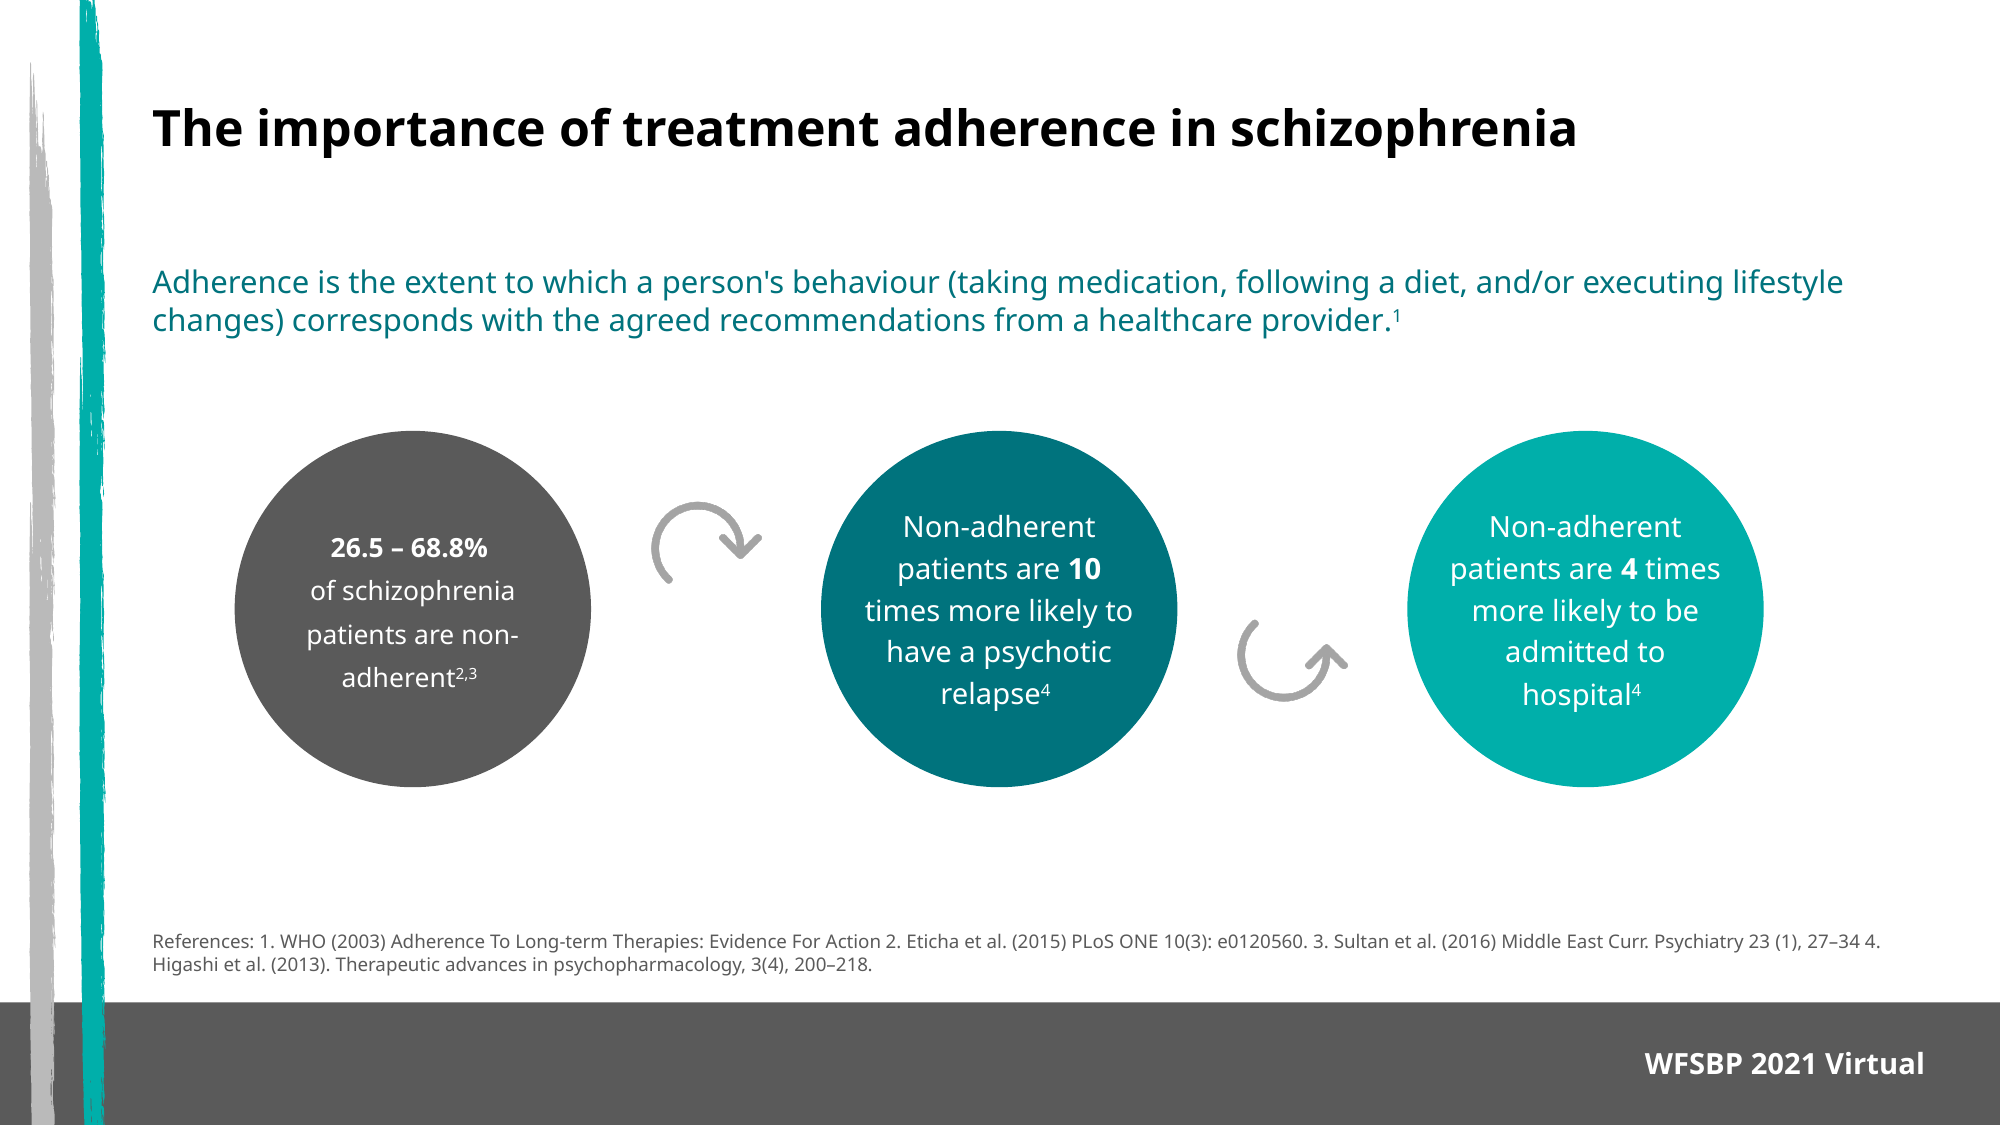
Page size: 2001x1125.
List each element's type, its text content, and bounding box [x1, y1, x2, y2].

text_box [234, 430, 592, 788]
text_box [863, 725, 1135, 788]
text_box Non-adherent patients are 4 times more likely to be admitted to hospital4 [1432, 493, 1739, 725]
text_box [1739, 518, 1764, 700]
text_box [863, 430, 1135, 493]
list Adherence is the extent to which a person's behaviour (taking medication, following a diet, and/or executing lifestyle changes) corresponds with the agreed recommendations from a healthcare provider.1 [137, 256, 1936, 348]
text_box [1407, 518, 1432, 700]
text_box Non-adherent patients are 10 times more likely to have a psychotic relapse4 [846, 493, 1153, 725]
picture [646, 483, 766, 602]
text_box [1153, 519, 1178, 700]
text_box References: 1. WHO (2003) Adherence To Long-term Therapies: Evidence For Action 2. Eticha et al. (2015) PLoS ONE 10(3): e0120560. 3. Sultan et al. (2016) Middle East Curr. Psychiatry 23 (1), 27–34 4. Higashi et al. (2013). Therapeutic advances in psychopharmacology, 3(4), 200–218. [137, 922, 1936, 990]
picture [1233, 601, 1352, 720]
text_box 26.5 – 68.8% of schizophrenia patients are non-adherent2,3 [277, 514, 549, 705]
text_box [1450, 430, 1721, 493]
list The importance of treatment adherence in schizophrenia [137, 89, 1662, 223]
text_box [821, 518, 846, 700]
text_box [1450, 725, 1721, 788]
